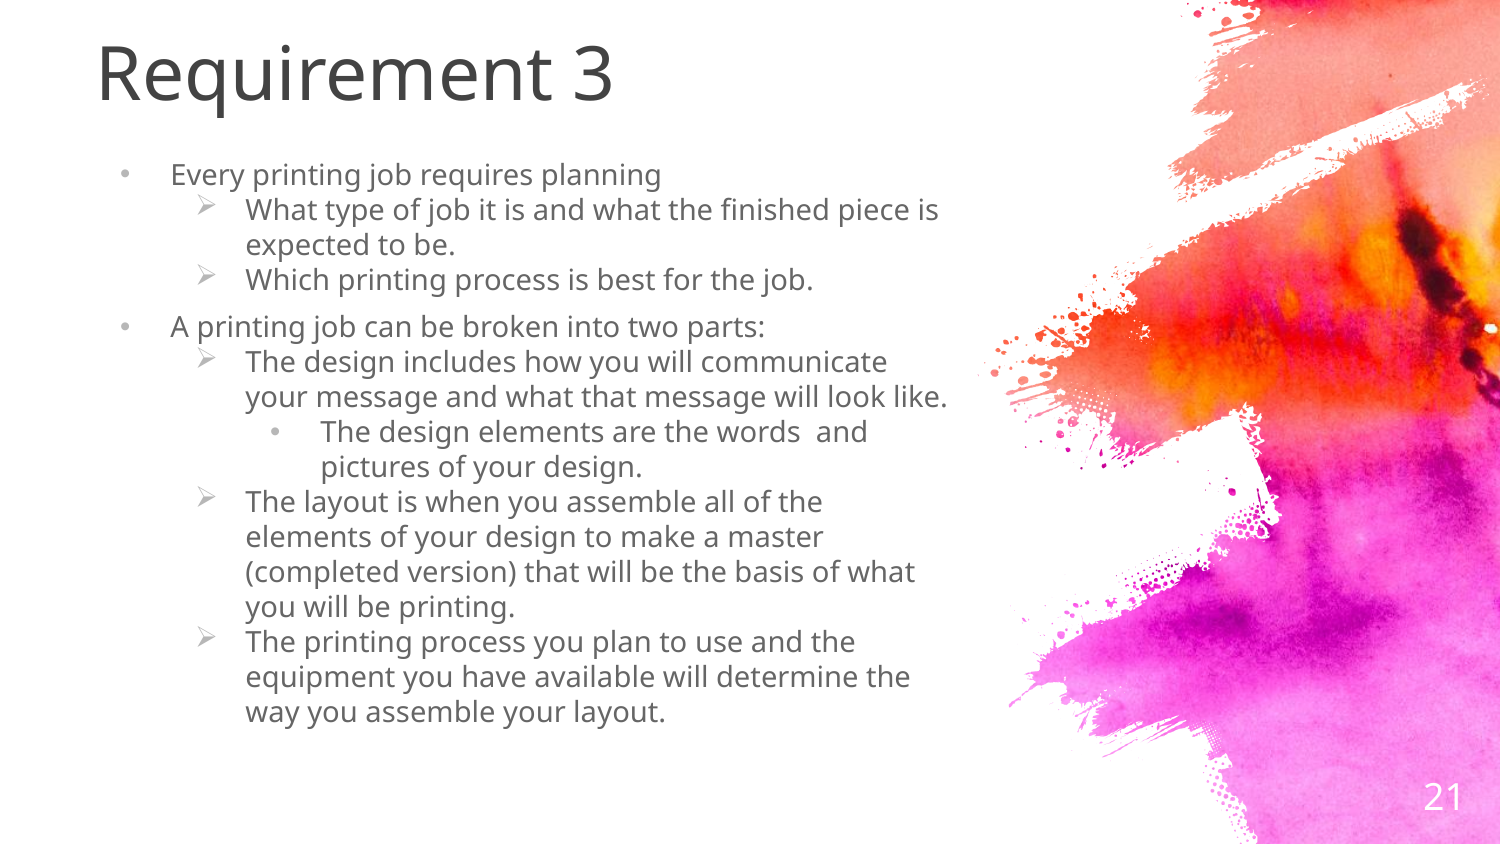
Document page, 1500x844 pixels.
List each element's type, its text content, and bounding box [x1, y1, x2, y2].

list Every printing job requires planning What type of job it is and what the finished piece is expected to be. Which printing process is best for the job. A printing job can be broken into two parts: The design includes how you will communicate your message and what that message will look like. The design elements are the words and pictures of your design. The layout is when you assemble all of the elements of your design to make a master (completed version) that will be the basis of what you will be printing. The printing process you plan to use and the equipment you have available will determine the way you assemble your layout. [80, 141, 964, 808]
picture [0, 0, 1500, 844]
title Requirement 3 [80, 27, 985, 131]
slide_number 21 [1391, 766, 1482, 832]
